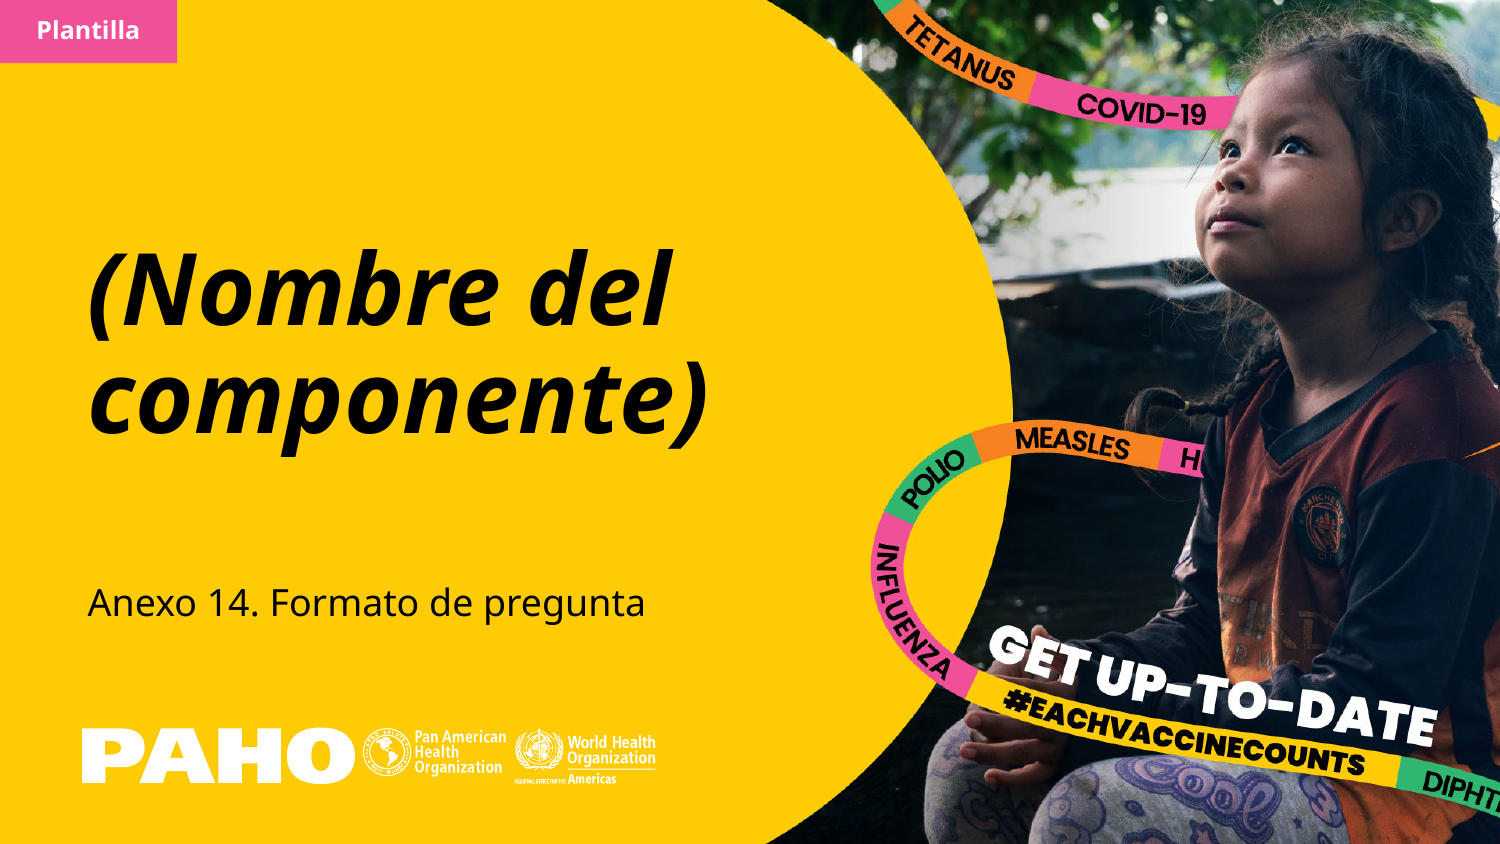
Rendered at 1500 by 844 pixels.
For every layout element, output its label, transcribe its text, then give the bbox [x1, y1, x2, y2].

text_box Plantilla [0, 0, 178, 64]
picture [0, 0, 1500, 844]
list Anexo 14. Formato de pregunta [76, 573, 773, 665]
title (Nombre del componente) [76, 34, 887, 660]
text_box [81, 727, 656, 785]
